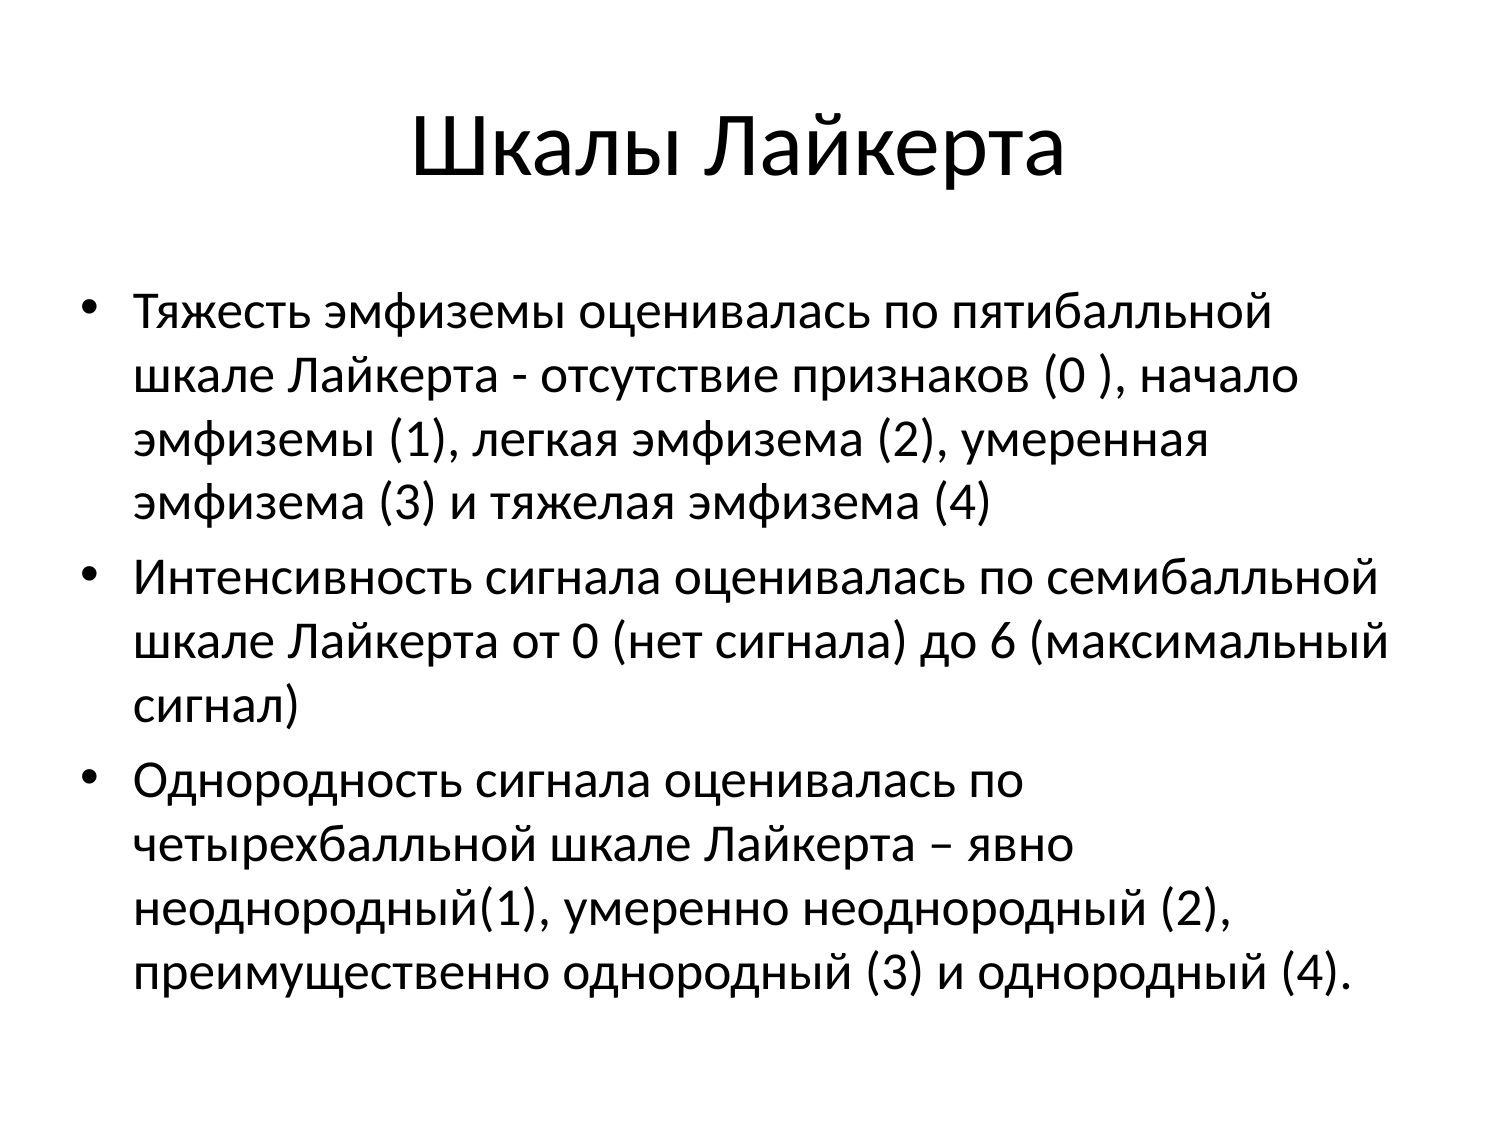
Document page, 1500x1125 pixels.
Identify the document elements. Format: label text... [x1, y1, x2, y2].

title Шкалы Лайкерта [75, 45, 1425, 233]
list Тяжесть эмфиземы оценивалась по пятибалльной шкале Лайкерта - отсутствие признаков (0 ), начало эмфиземы (1), легкая эмфизема (2), умеренная эмфизема (3) и тяжелая эмфизема (4) Интенсивность сигнала оценивалась по семибалльной шкале Лайкерта от 0 (нет сигнала) до 6 (максимальный сигнал) Однородность сигнала оценивалась по четырехбалльной шкале Лайкерта – явно неоднородный(1), умеренно неоднородный (2), преимущественно однородный (3) и однородный (4). [64, 267, 1415, 1010]
